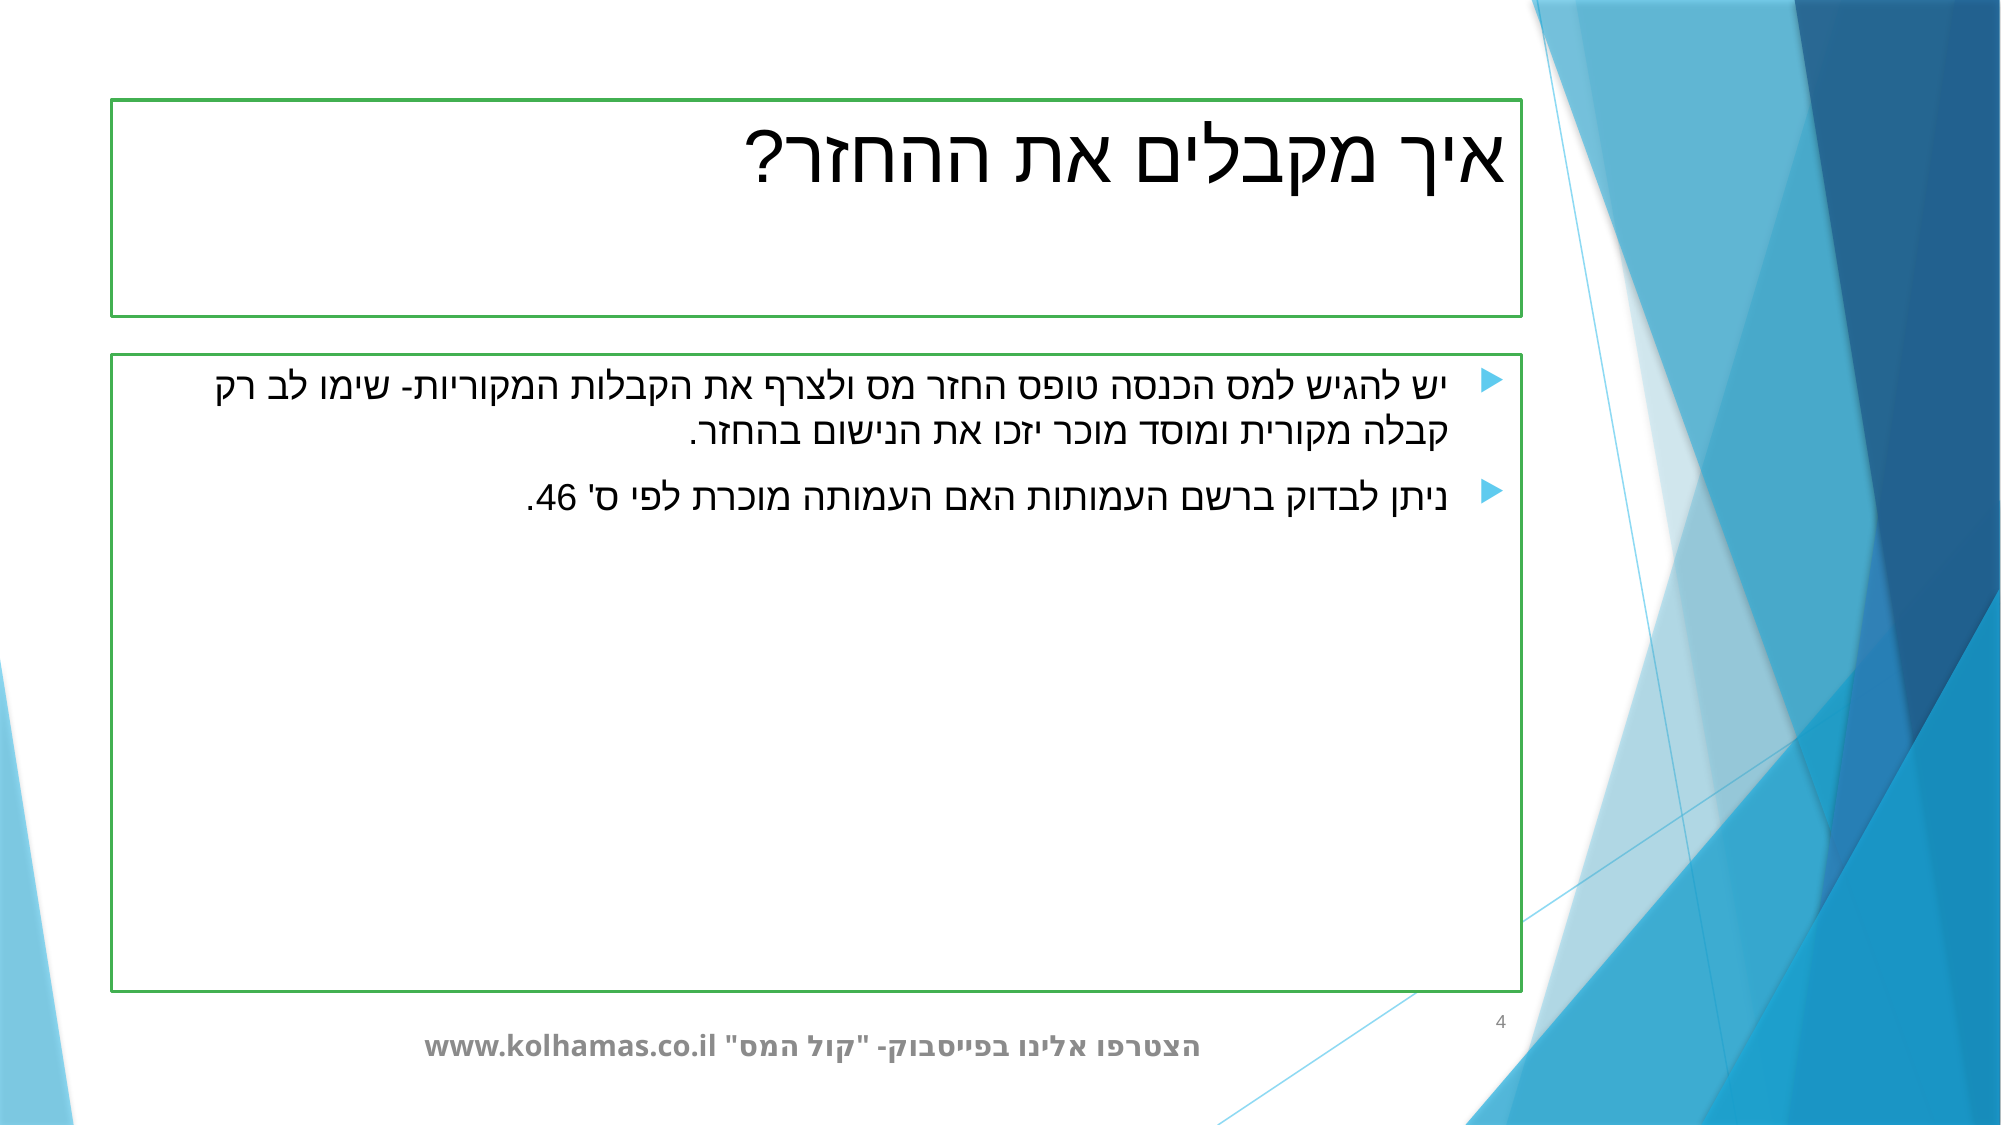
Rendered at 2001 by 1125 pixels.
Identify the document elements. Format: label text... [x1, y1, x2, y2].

slide_number 4 [1409, 991, 1522, 1051]
list יש להגיש למס הכנסה טופס החזר מס ולצרף את הקבלות המקוריות- שימו לב רק קבלה מקורית ומוסד מוכר יזכו את הנישום בהחזר. ניתן לבדוק ברשם העמותות האם העמותה מוכרת לפי ס' 46. [110, 353, 1523, 993]
title איך מקבלים את ההחזר? [110, 98, 1523, 318]
footer הצטרפו אלינו בפייסבוק- "קול המס" www.kolhamas.co.il [409, 987, 1638, 1103]
